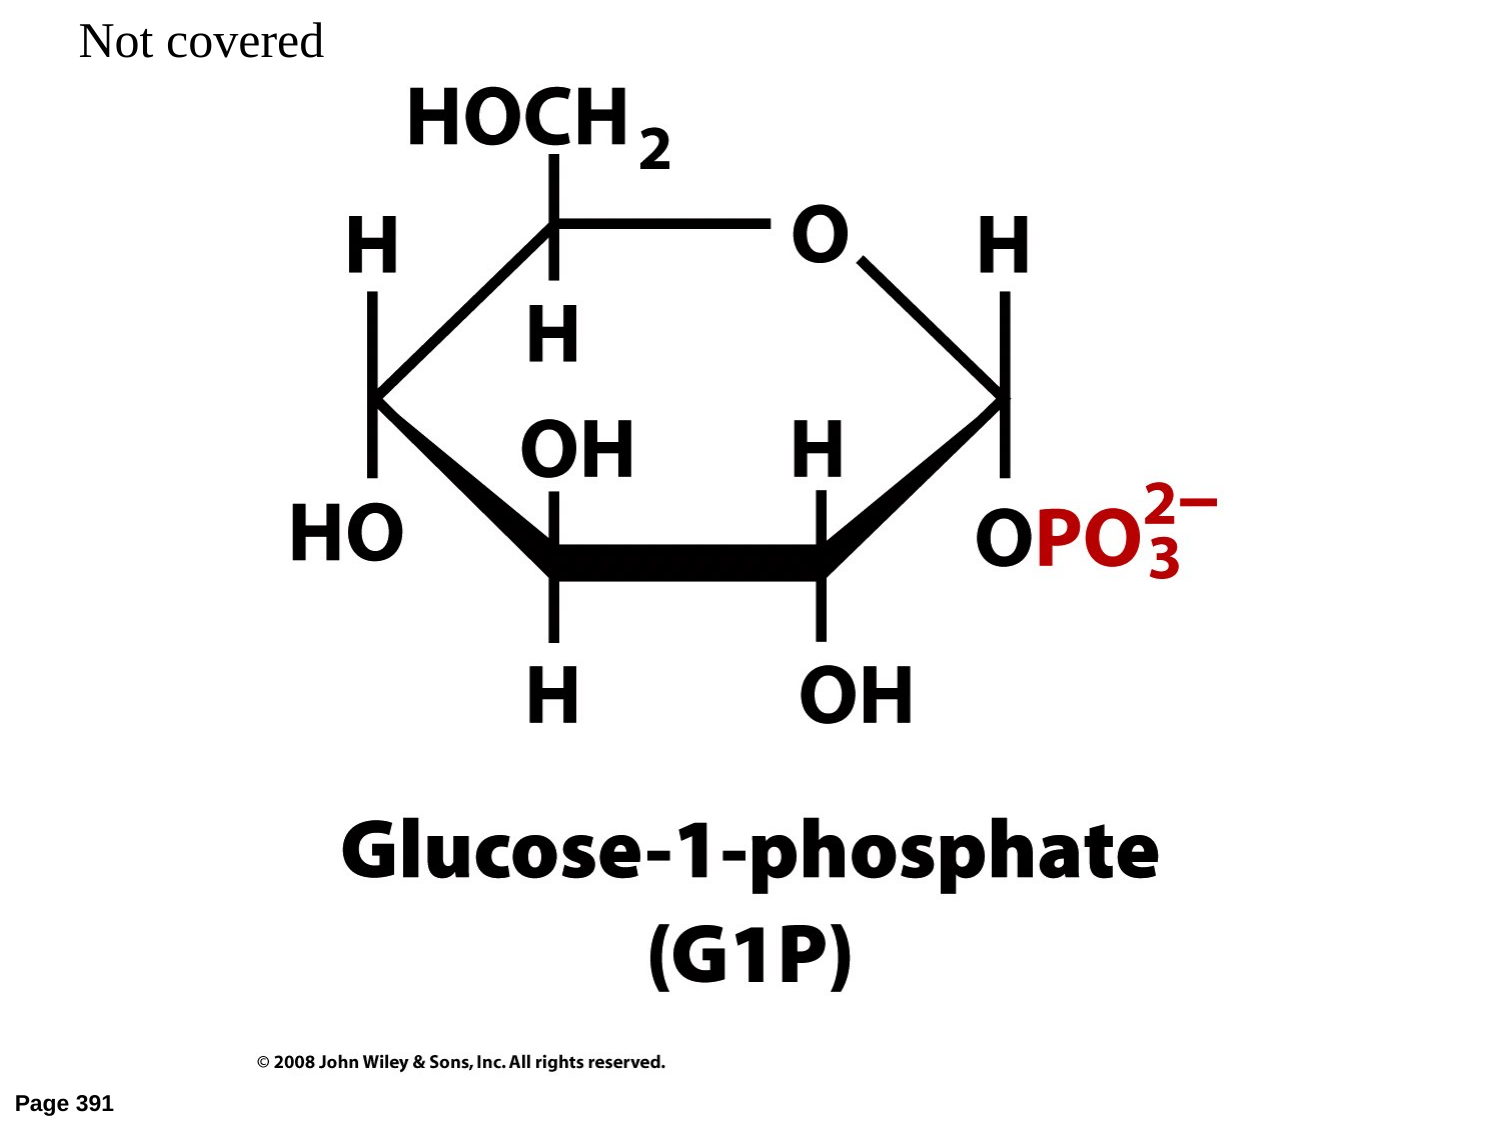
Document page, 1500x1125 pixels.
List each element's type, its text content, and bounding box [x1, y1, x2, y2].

picture [247, 51, 1253, 1077]
text_box Not covered [63, 0, 340, 75]
text_box Page 391 [0, 1081, 1500, 1124]
